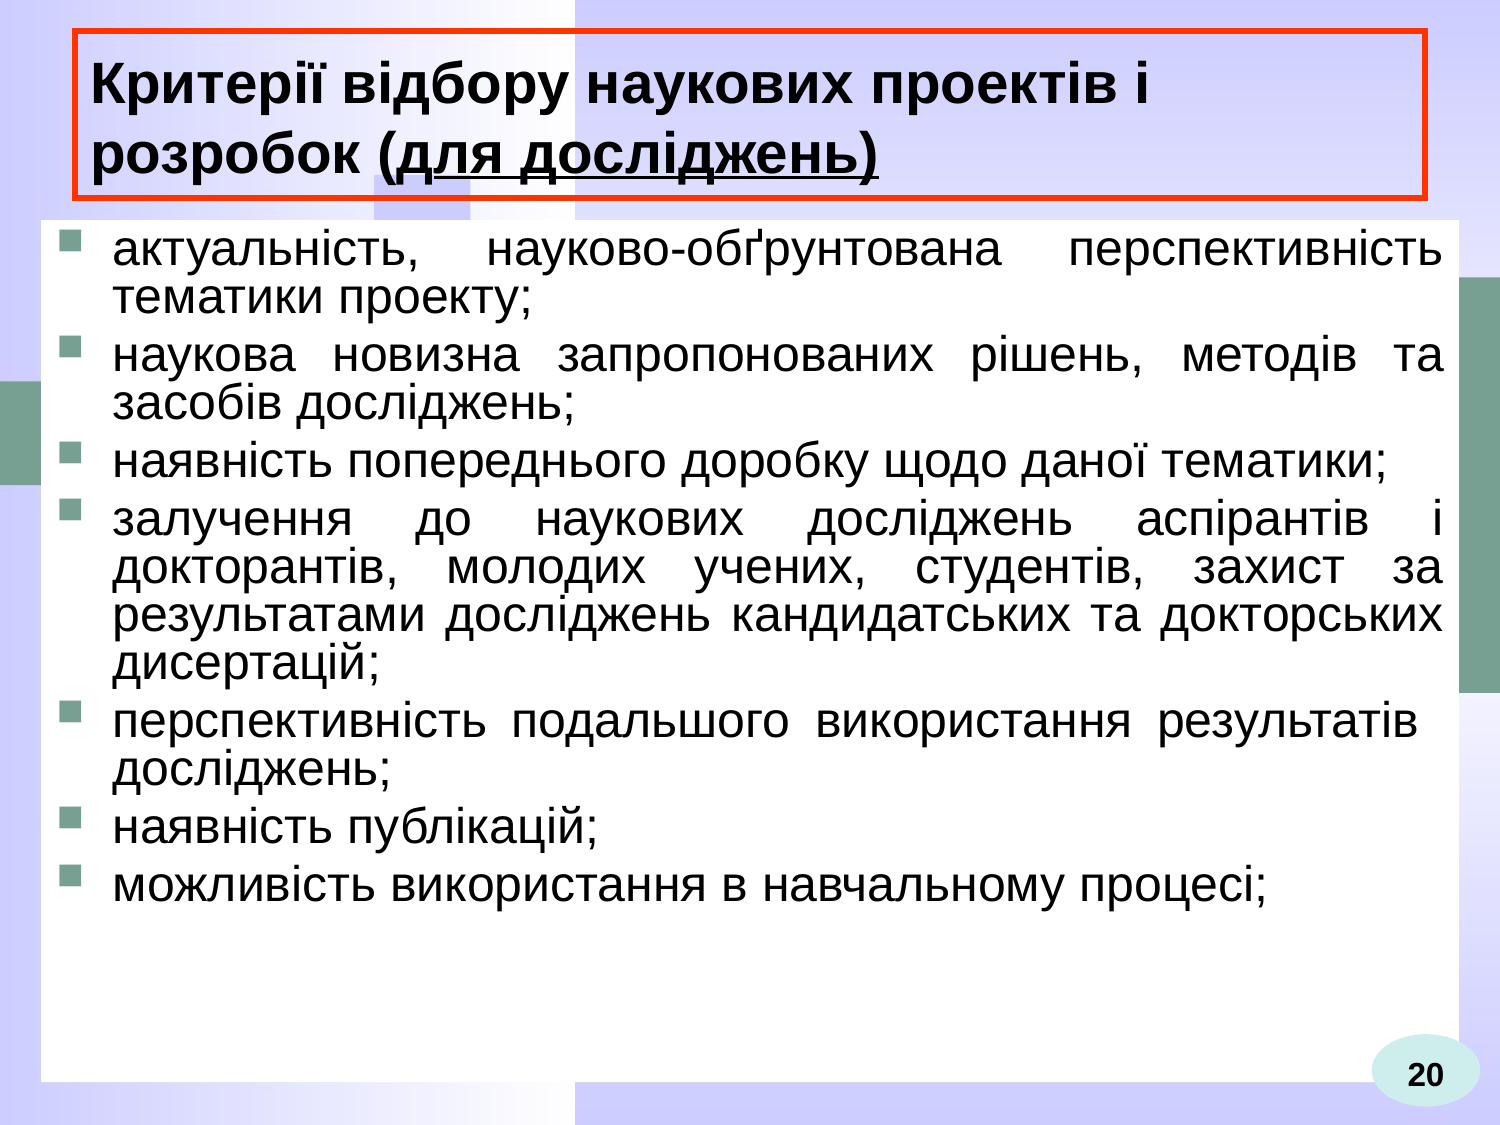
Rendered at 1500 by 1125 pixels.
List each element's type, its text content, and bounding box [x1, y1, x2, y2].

list актуальність, науково-обґрунтована перспективність тематики проекту; наукова новизна запропонованих рішень, методів та засобів досліджень; наявність попереднього доробку щодо даної тематики; залучення до наукових досліджень аспірантів і докторантів, молодих учених, студентів, захист за результатами досліджень кандидатських та докторських дисертацій; перспективність подальшого використання результатів досліджень; наявність публікацій; можливість використання в навчальному процесі; [40, 219, 1460, 1083]
title Критерії відбору наукових проектів і розробок (для досліджень) [74, 30, 1426, 199]
text_box 20 [1372, 1034, 1480, 1106]
